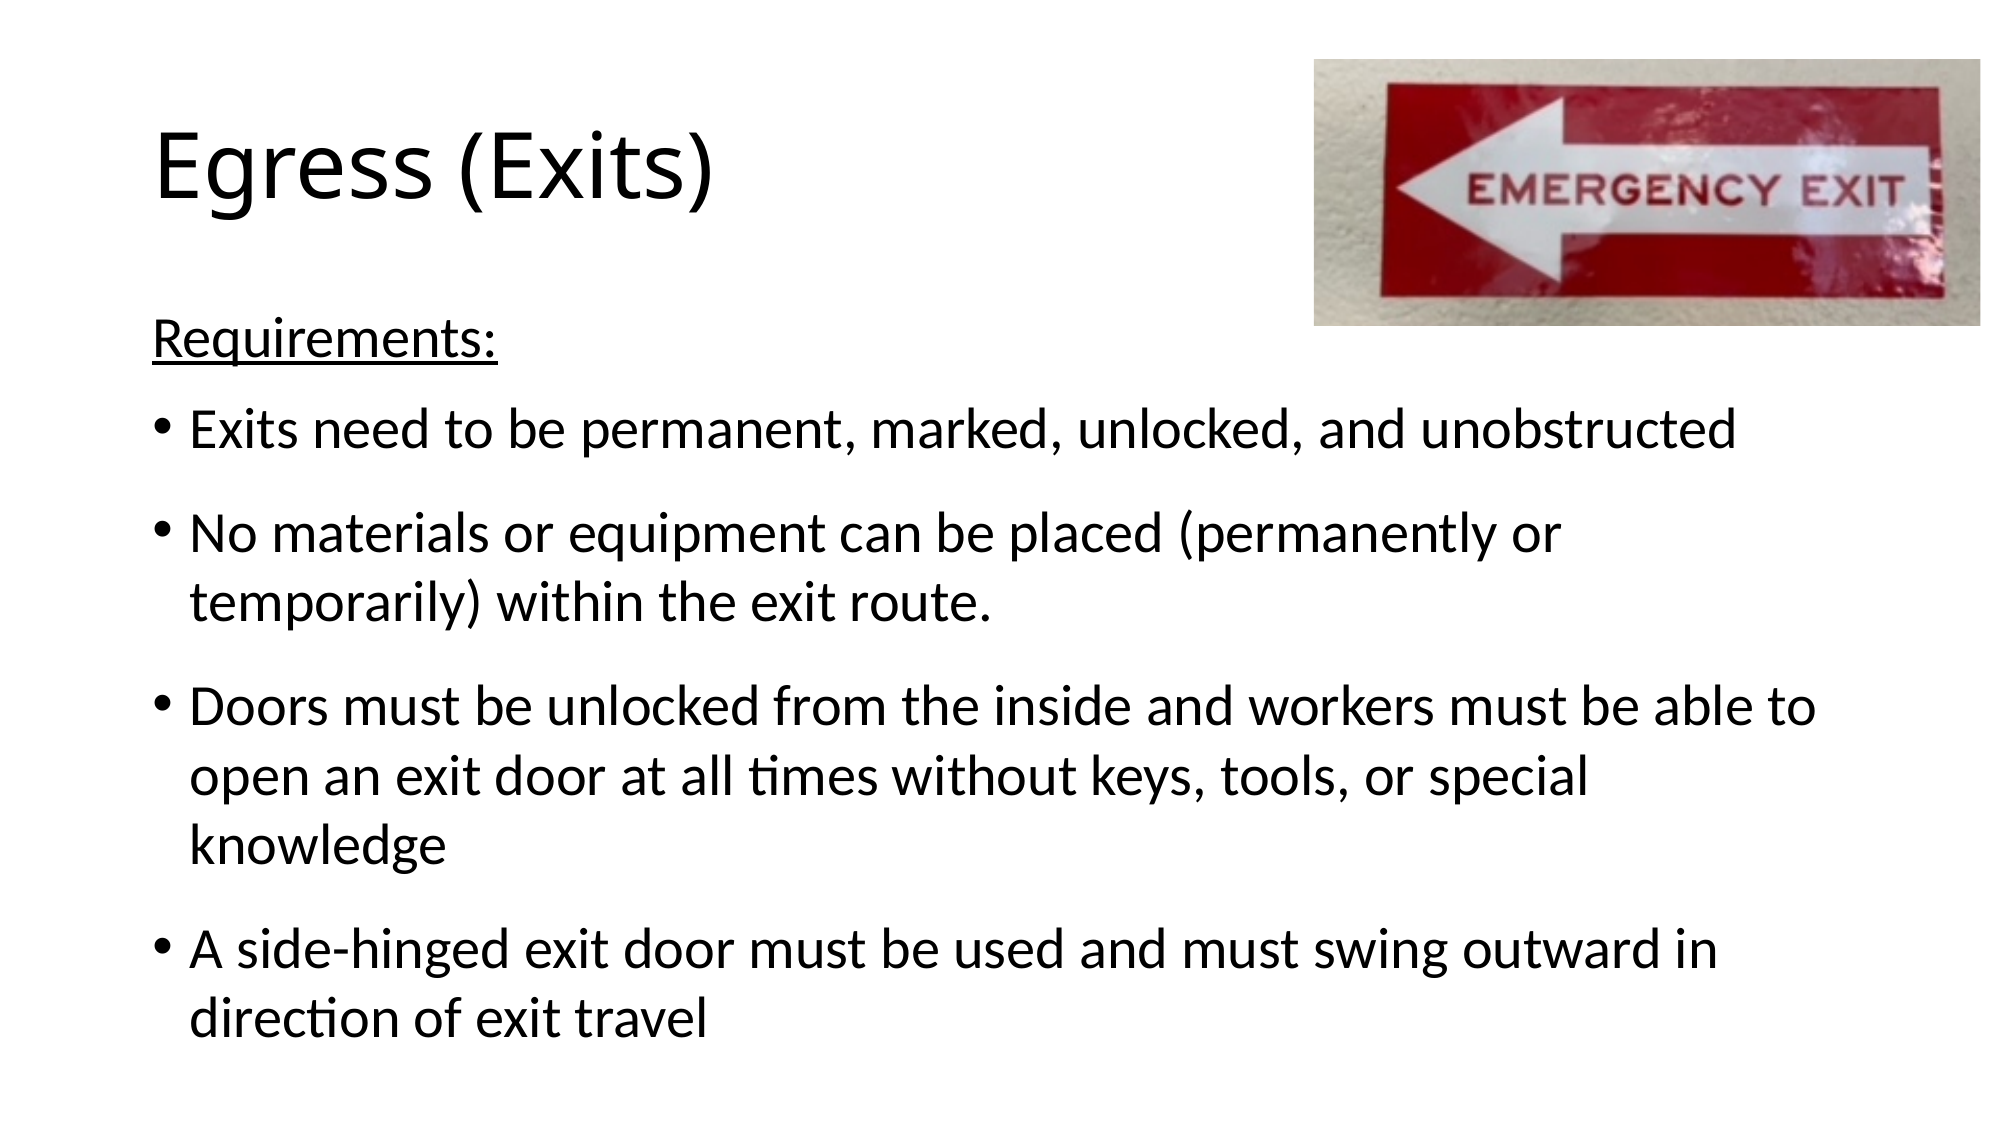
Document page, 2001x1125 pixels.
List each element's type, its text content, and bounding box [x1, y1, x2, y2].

list Requirements: Exits need to be permanent, marked, unlocked, and unobstructed No materials or equipment can be placed (permanently or temporarily) within the exit route. Doors must be unlocked from the inside and workers must be able to open an exit door at all times without keys, tools, or special knowledge A side-hinged exit door must be used and must swing outward in direction of exit travel [137, 299, 1863, 1093]
title Egress (Exits) [137, 59, 1313, 278]
picture [1313, 59, 1981, 326]
